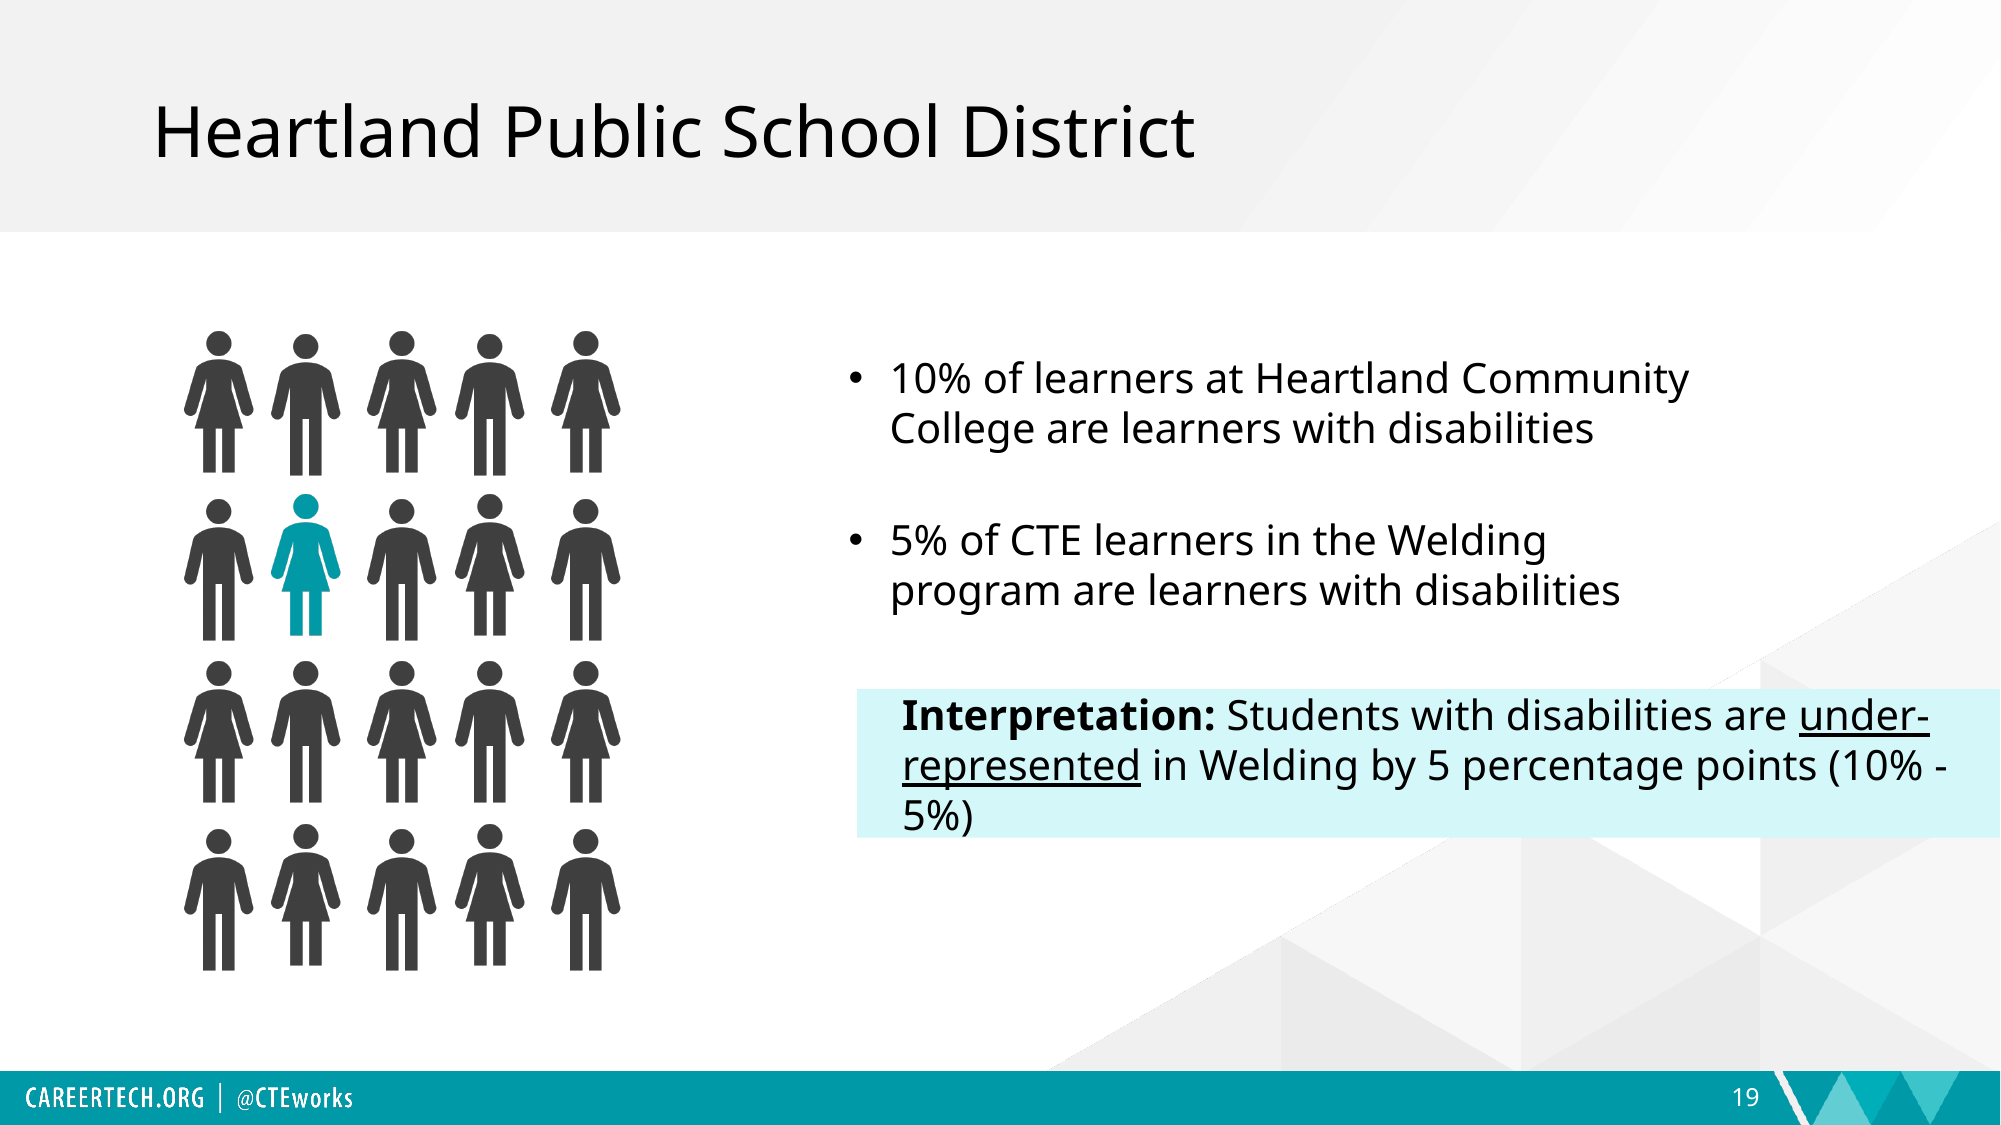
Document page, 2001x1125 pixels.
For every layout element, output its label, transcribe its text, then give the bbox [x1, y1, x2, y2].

text_box 5% of CTE learners in the Welding program are learners with disabilities [818, 506, 1669, 667]
picture [142, 326, 661, 480]
picture [142, 656, 661, 808]
picture [142, 819, 661, 975]
picture [0, 838, 2001, 1125]
slide_number 19 [1365, 1073, 1775, 1124]
picture [1041, 521, 2000, 689]
text_box 10% of learners at Heartland Community College are learners with disabilities [818, 344, 1857, 505]
picture [142, 489, 661, 645]
title Heartland Public School District [137, 37, 1863, 232]
text_box Interpretation: Students with disabilities are under-represented in Welding by 5 percentage points (10% - 5%) [857, 689, 2000, 838]
